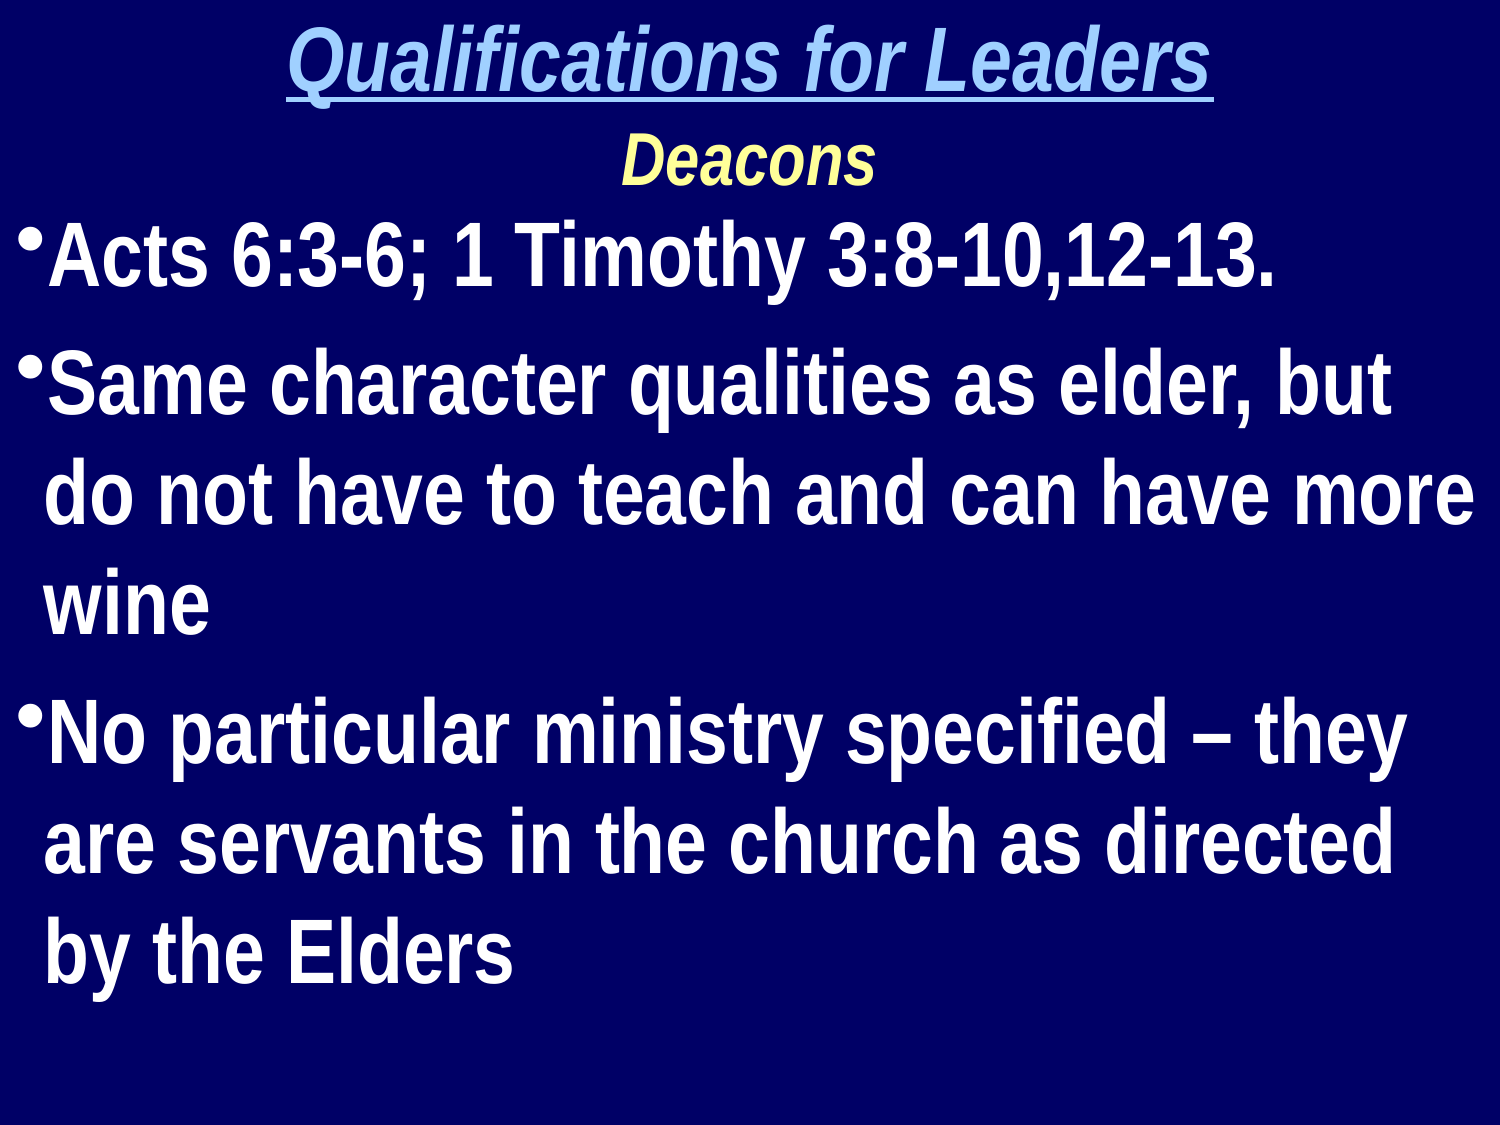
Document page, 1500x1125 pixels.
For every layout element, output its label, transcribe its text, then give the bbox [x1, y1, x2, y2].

title Qualifications for Leaders Deacons [0, 0, 1500, 187]
list Acts 6:3-6; 1 Timothy 3:8-10,12-13. Same character qualities as elder, but do not have to teach and can have more wine No particular ministry specified – they are servants in the church as directed by the Elders [0, 187, 1500, 1125]
